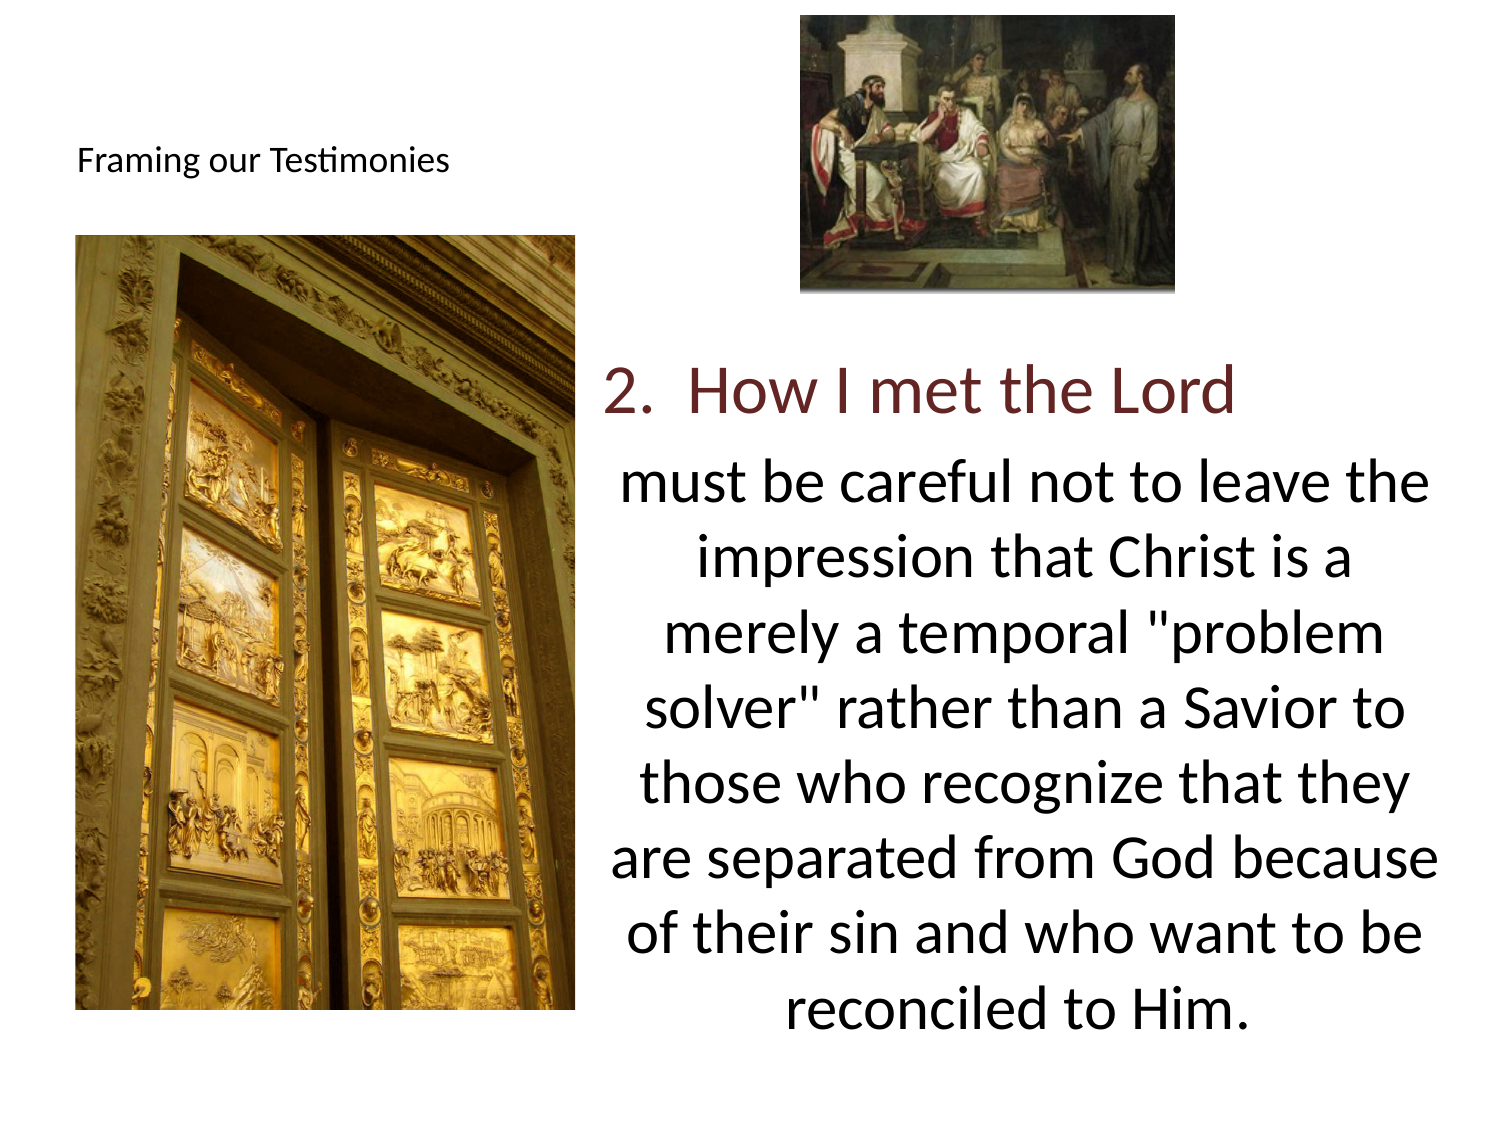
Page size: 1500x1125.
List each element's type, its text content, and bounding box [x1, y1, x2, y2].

list 2. How I met the Lord must be careful not to leave the impression that Christ is a merely a temporal "problem solver" rather than a Savior to those who recognize that they are separated from God because of their sin and who want to be reconciled to Him. [587, 293, 1464, 1050]
text_box Framing our Testimonies [62, 37, 576, 188]
picture [799, 15, 1176, 294]
picture [75, 235, 576, 1011]
